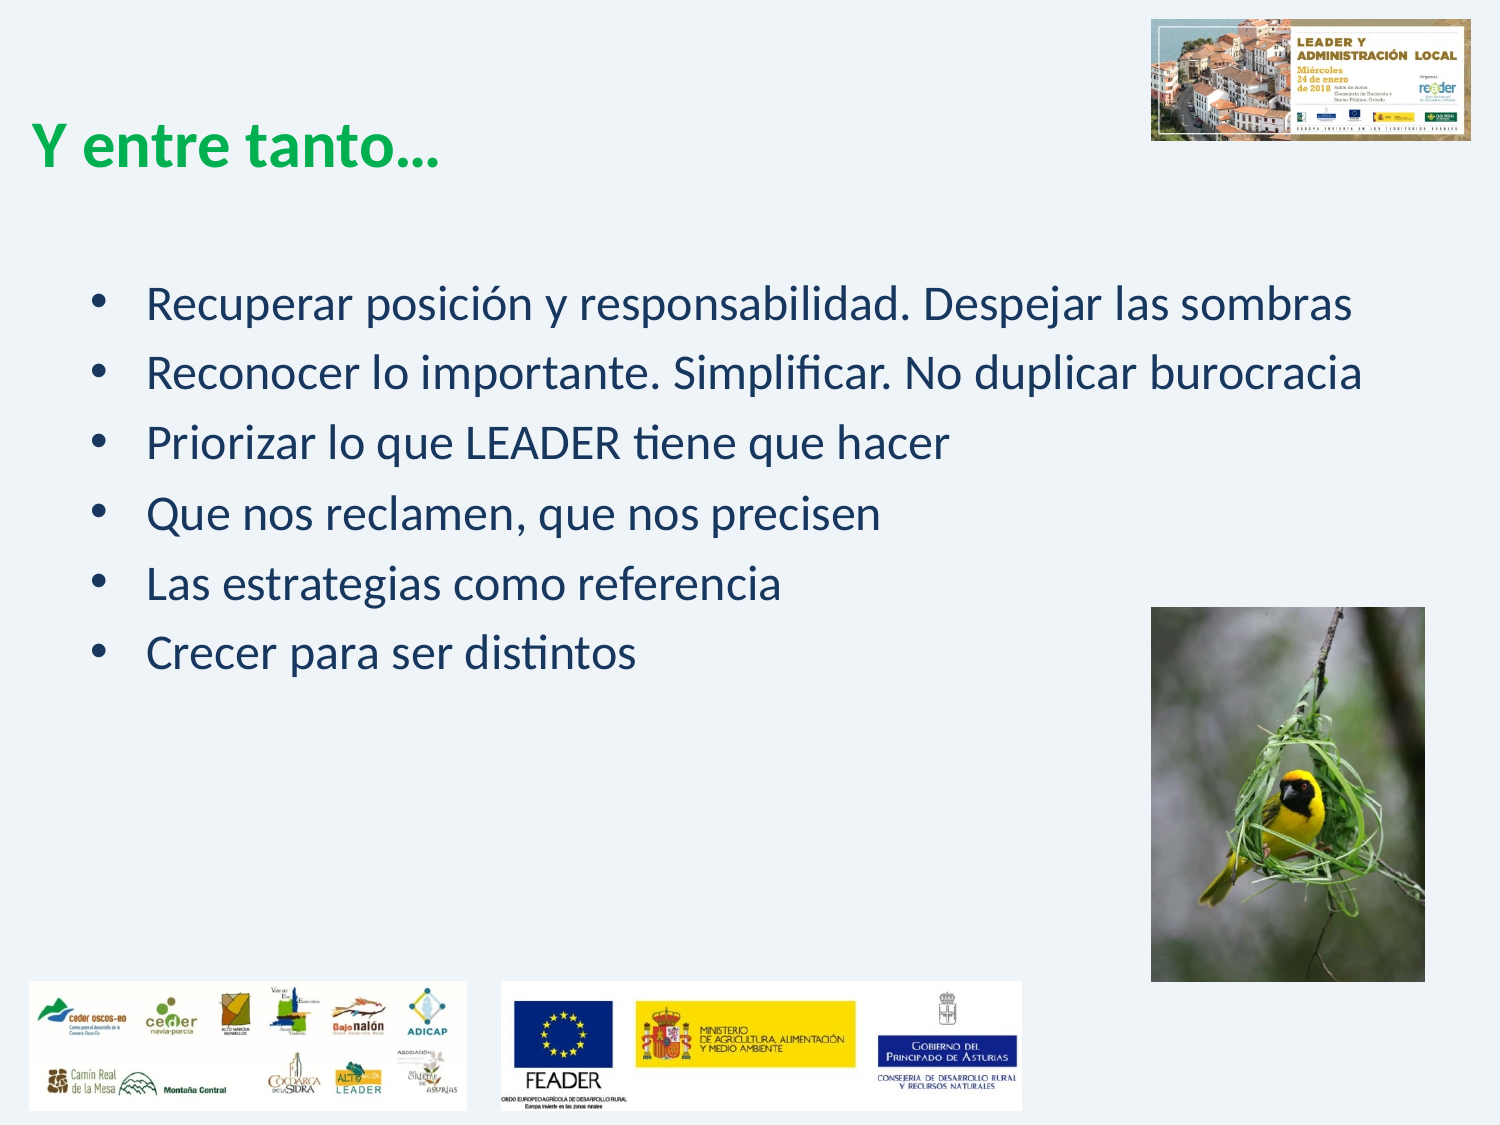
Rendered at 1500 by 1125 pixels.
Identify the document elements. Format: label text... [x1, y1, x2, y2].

picture [501, 981, 1022, 1111]
list Recuperar posición y responsabilidad. Despejar las sombras Reconocer lo importante. Simplificar. No duplicar burocracia Priorizar lo que LEADER tiene que hacer Que nos reclamen, que nos precisen Las estrategias como referencia Crecer para ser distintos [75, 262, 1425, 929]
picture [1151, 607, 1426, 983]
picture [29, 981, 467, 1111]
title Y entre tanto… [17, 46, 1368, 235]
picture [1151, 18, 1471, 141]
